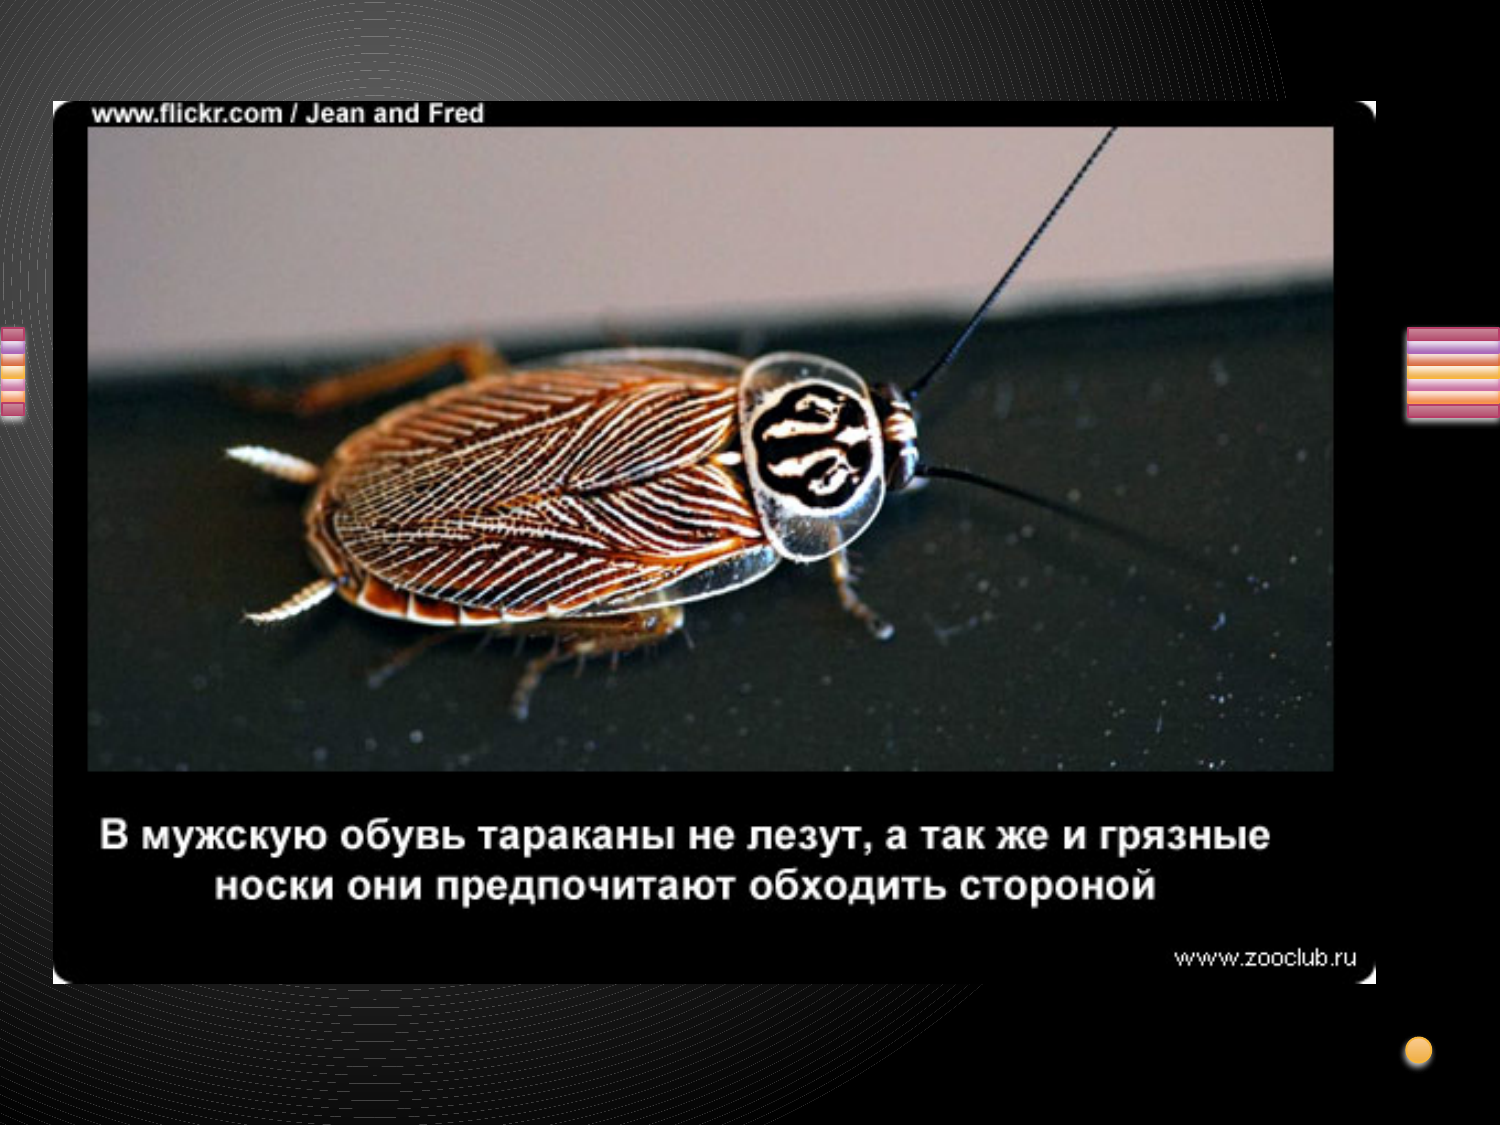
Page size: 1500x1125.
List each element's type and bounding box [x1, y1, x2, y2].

picture [52, 101, 1377, 985]
